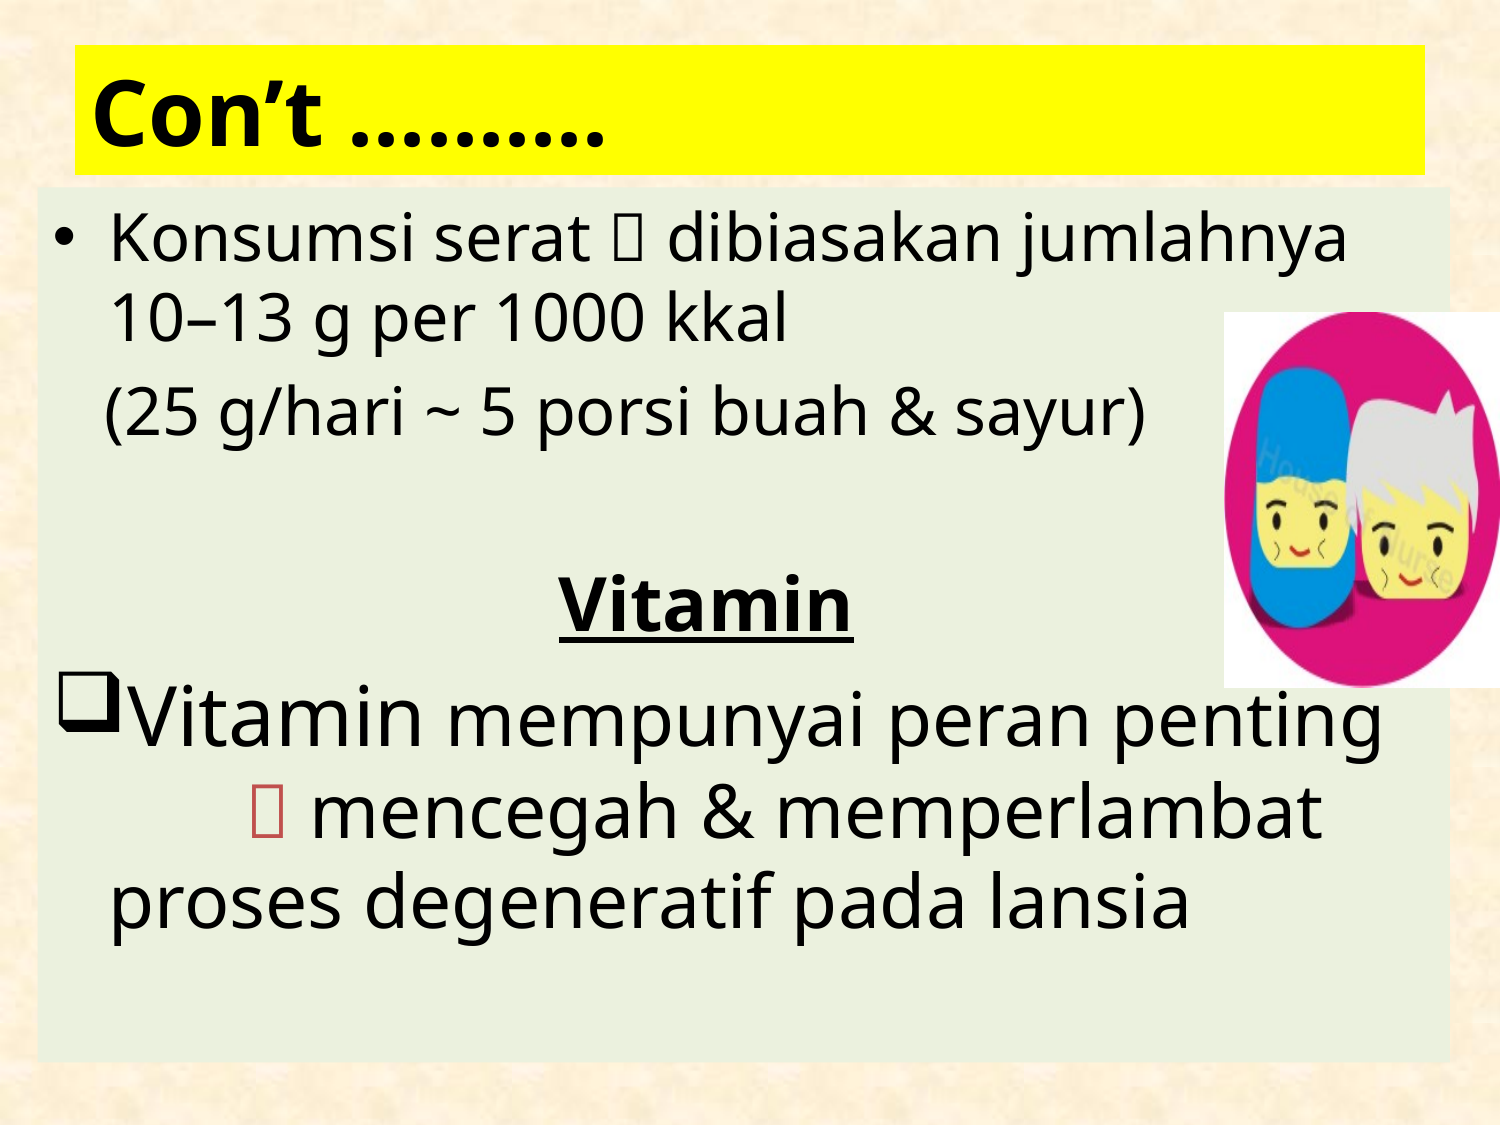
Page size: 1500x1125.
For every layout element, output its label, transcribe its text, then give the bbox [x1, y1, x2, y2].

list Konsumsi serat  dibiasakan jumlahnya 10–13 g per 1000 kkal (25 g/hari ~ 5 porsi buah & sayur) Vitamin Vitamin mempunyai peran penting  mencegah & memperlambat proses degeneratif pada lansia [37, 187, 1450, 1063]
title Con’t .......... [75, 45, 1425, 175]
picture [0, 0, 1500, 1125]
